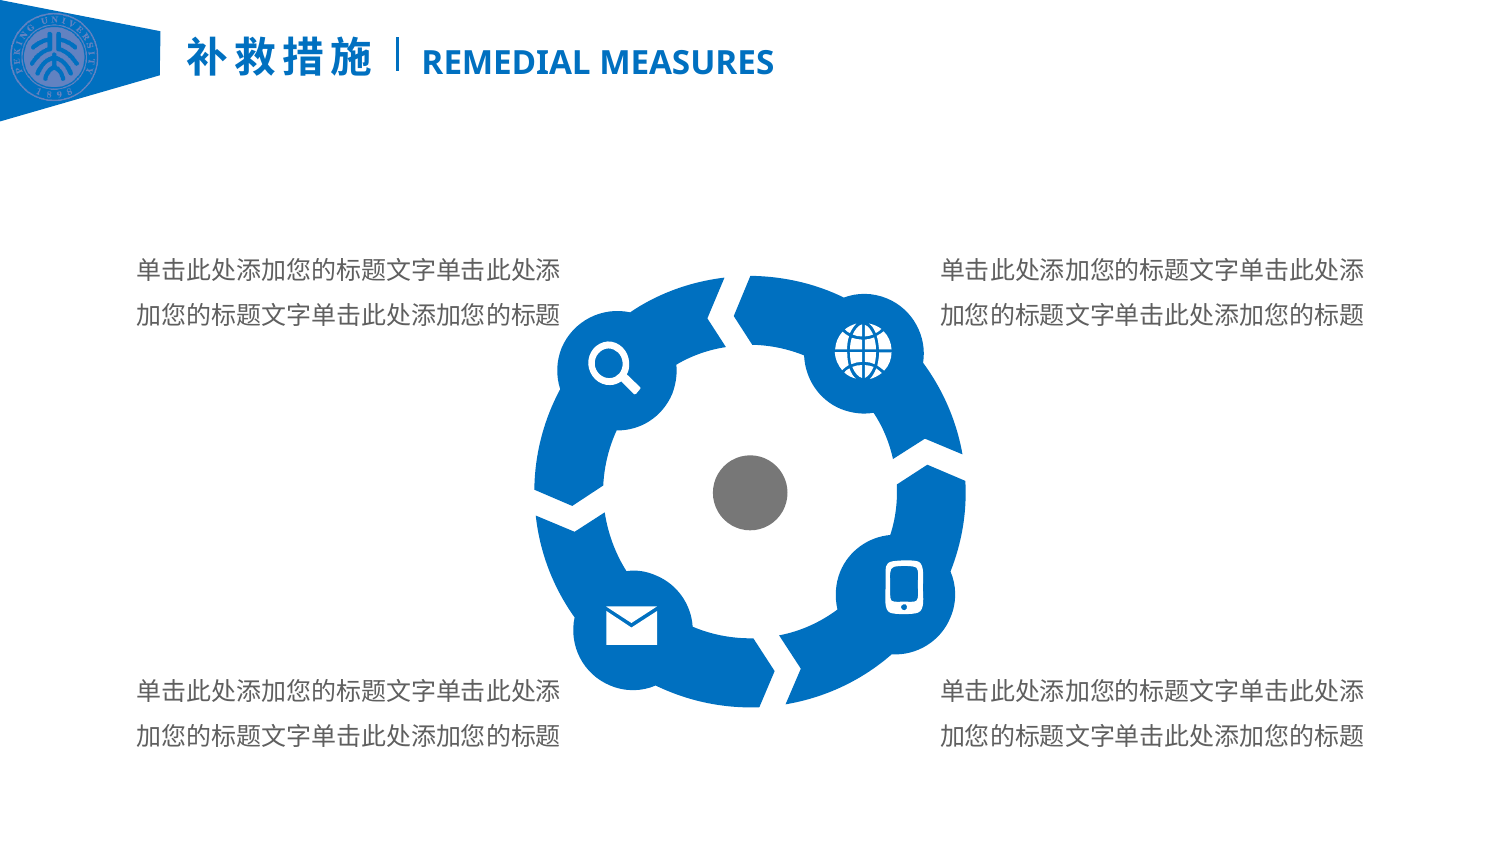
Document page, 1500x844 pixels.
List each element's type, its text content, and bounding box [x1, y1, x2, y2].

text_box [588, 341, 641, 395]
text_box [849, 352, 863, 365]
text_box [869, 368, 882, 380]
text_box 单击此处添加您的标题文字单击此处添加您的标题文字单击此处添加您的标题 [121, 232, 588, 337]
text_box 单击此处添加您的标题文字单击此处添加您的标题文字单击此处添加您的标题 [925, 232, 1392, 337]
text_box [852, 365, 863, 378]
text_box [835, 331, 850, 350]
text_box [877, 352, 892, 371]
text_box [535, 512, 775, 708]
text_box 单击此处添加您的标题文字单击此处添加您的标题文字单击此处添加您的标题 [925, 653, 1392, 758]
text_box [876, 331, 892, 350]
text_box [852, 324, 863, 337]
text_box 单击此处添加您的标题文字单击此处添加您的标题文字单击此处添加您的标题 [121, 653, 588, 758]
text_box 补救措施 [171, 23, 388, 89]
text_box [779, 464, 966, 705]
text_box [834, 352, 849, 371]
text_box REMEDIAL MEASURES [406, 33, 790, 89]
text_box [864, 337, 877, 350]
text_box [849, 337, 863, 350]
text_box [606, 606, 658, 623]
text_box [534, 277, 726, 506]
text_box [885, 560, 924, 615]
text_box [733, 275, 963, 460]
text_box [864, 352, 877, 365]
text_box [868, 323, 882, 334]
text_box [844, 323, 857, 334]
text_box [844, 368, 856, 379]
text_box [712, 455, 788, 531]
text_box [864, 324, 874, 337]
text_box [606, 610, 658, 645]
text_box [864, 365, 874, 378]
